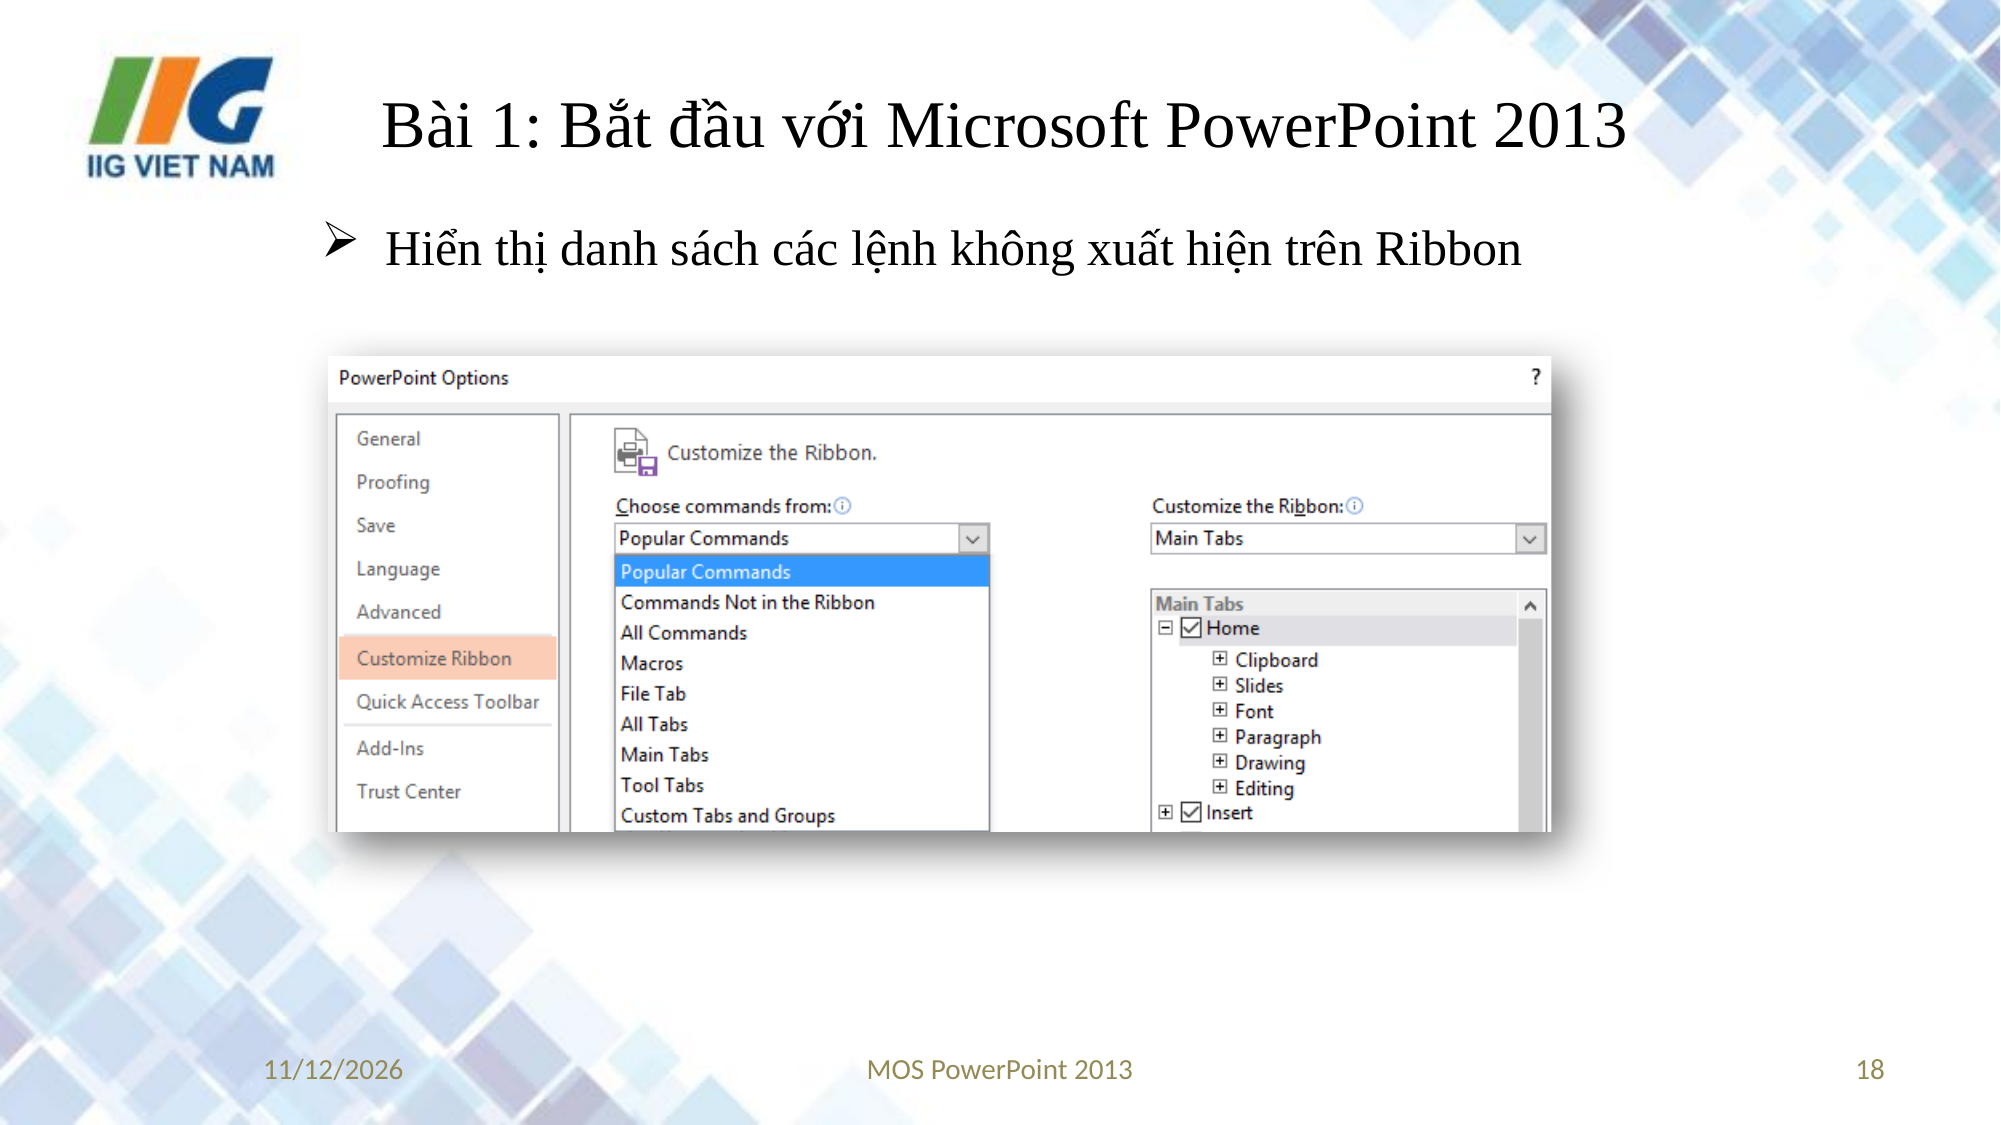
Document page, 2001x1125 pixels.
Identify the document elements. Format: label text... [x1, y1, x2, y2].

footer MOS PowerPoint 2013 [683, 1042, 1317, 1103]
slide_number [99, 1042, 567, 1103]
title Bài 1: Bắt đầu với Microsoft PowerPoint 2013 [366, 62, 1900, 180]
picture [0, 0, 2001, 1125]
slide_number 18 [1433, 1042, 1900, 1103]
list Hiển thị danh sách các lệnh không xuất hiện trên Ribbon [99, 208, 1773, 1043]
